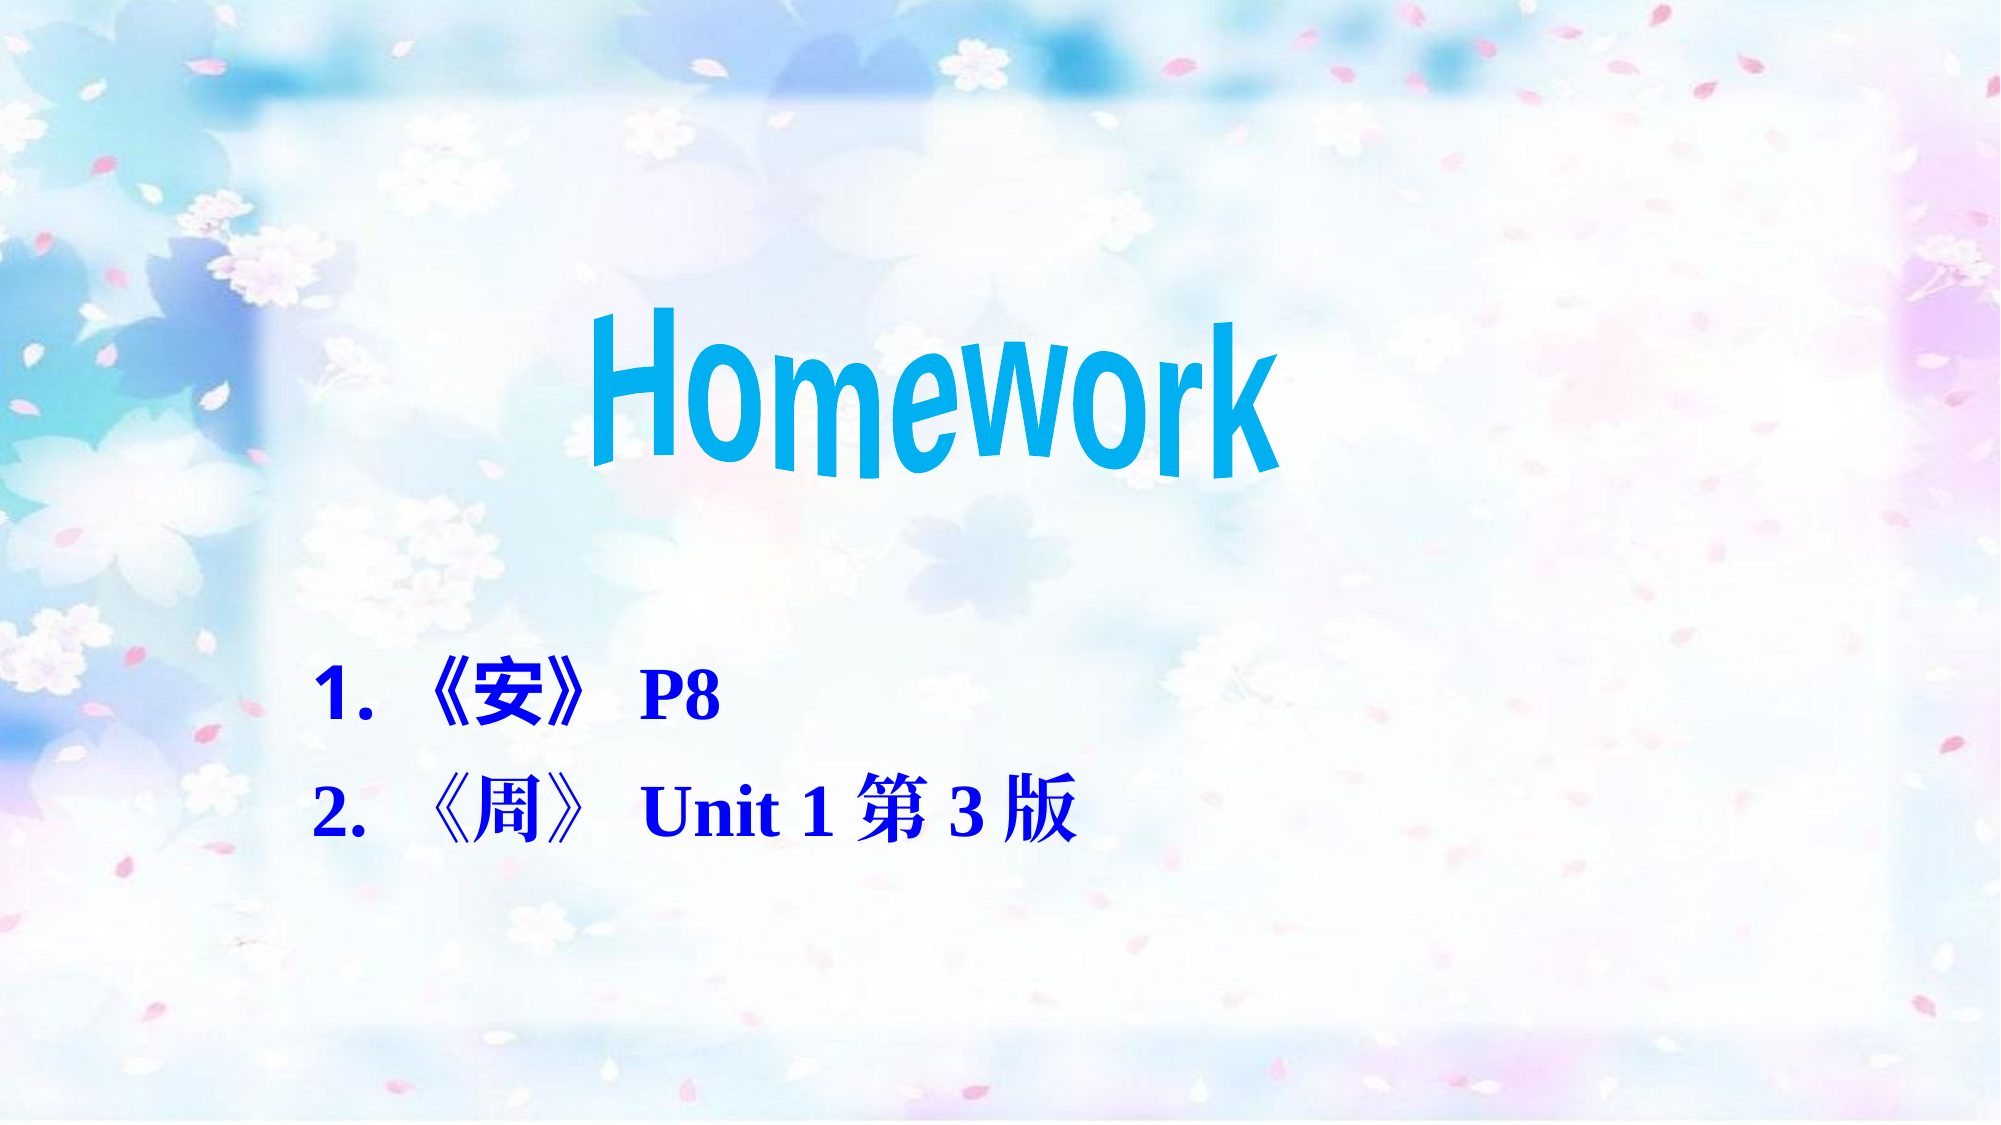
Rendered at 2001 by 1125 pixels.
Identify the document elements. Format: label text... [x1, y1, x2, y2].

text_box 《安》P8 《周》Unit 1第3版 [297, 498, 1703, 971]
picture [0, 0, 2001, 1125]
